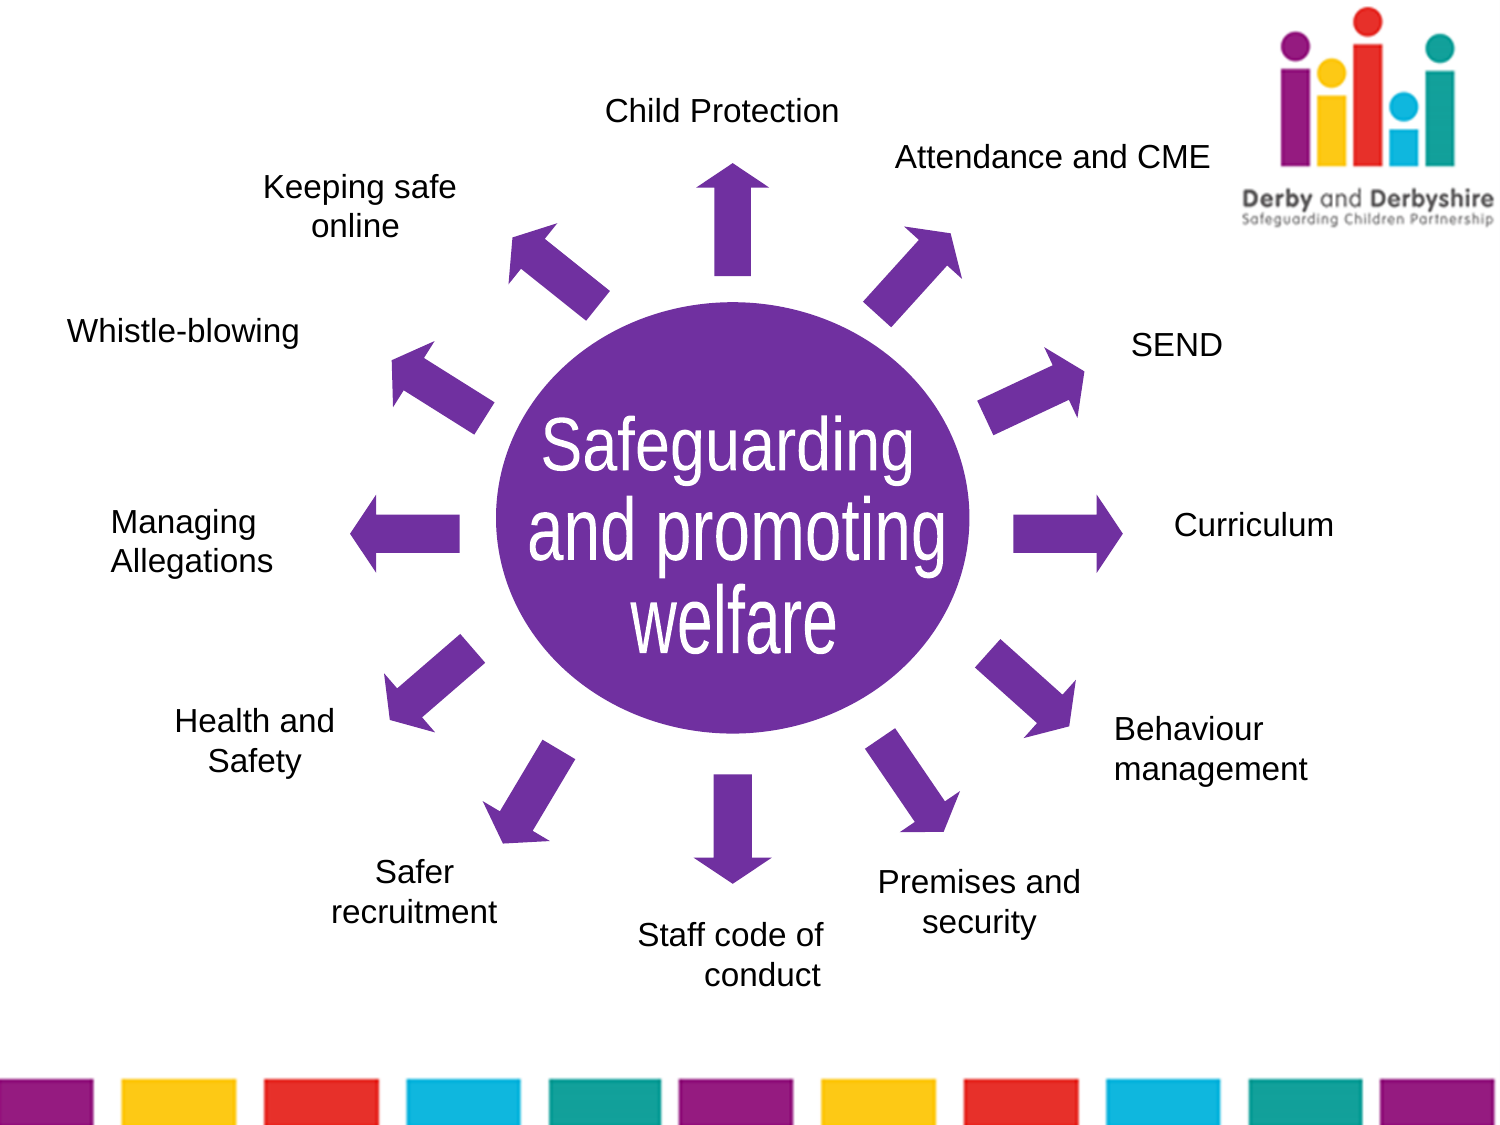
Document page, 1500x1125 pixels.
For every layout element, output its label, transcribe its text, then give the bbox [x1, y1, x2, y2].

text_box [51, 81, 1441, 949]
text_box Staff code of conduct [620, 956, 850, 1001]
picture [0, 0, 1500, 1125]
